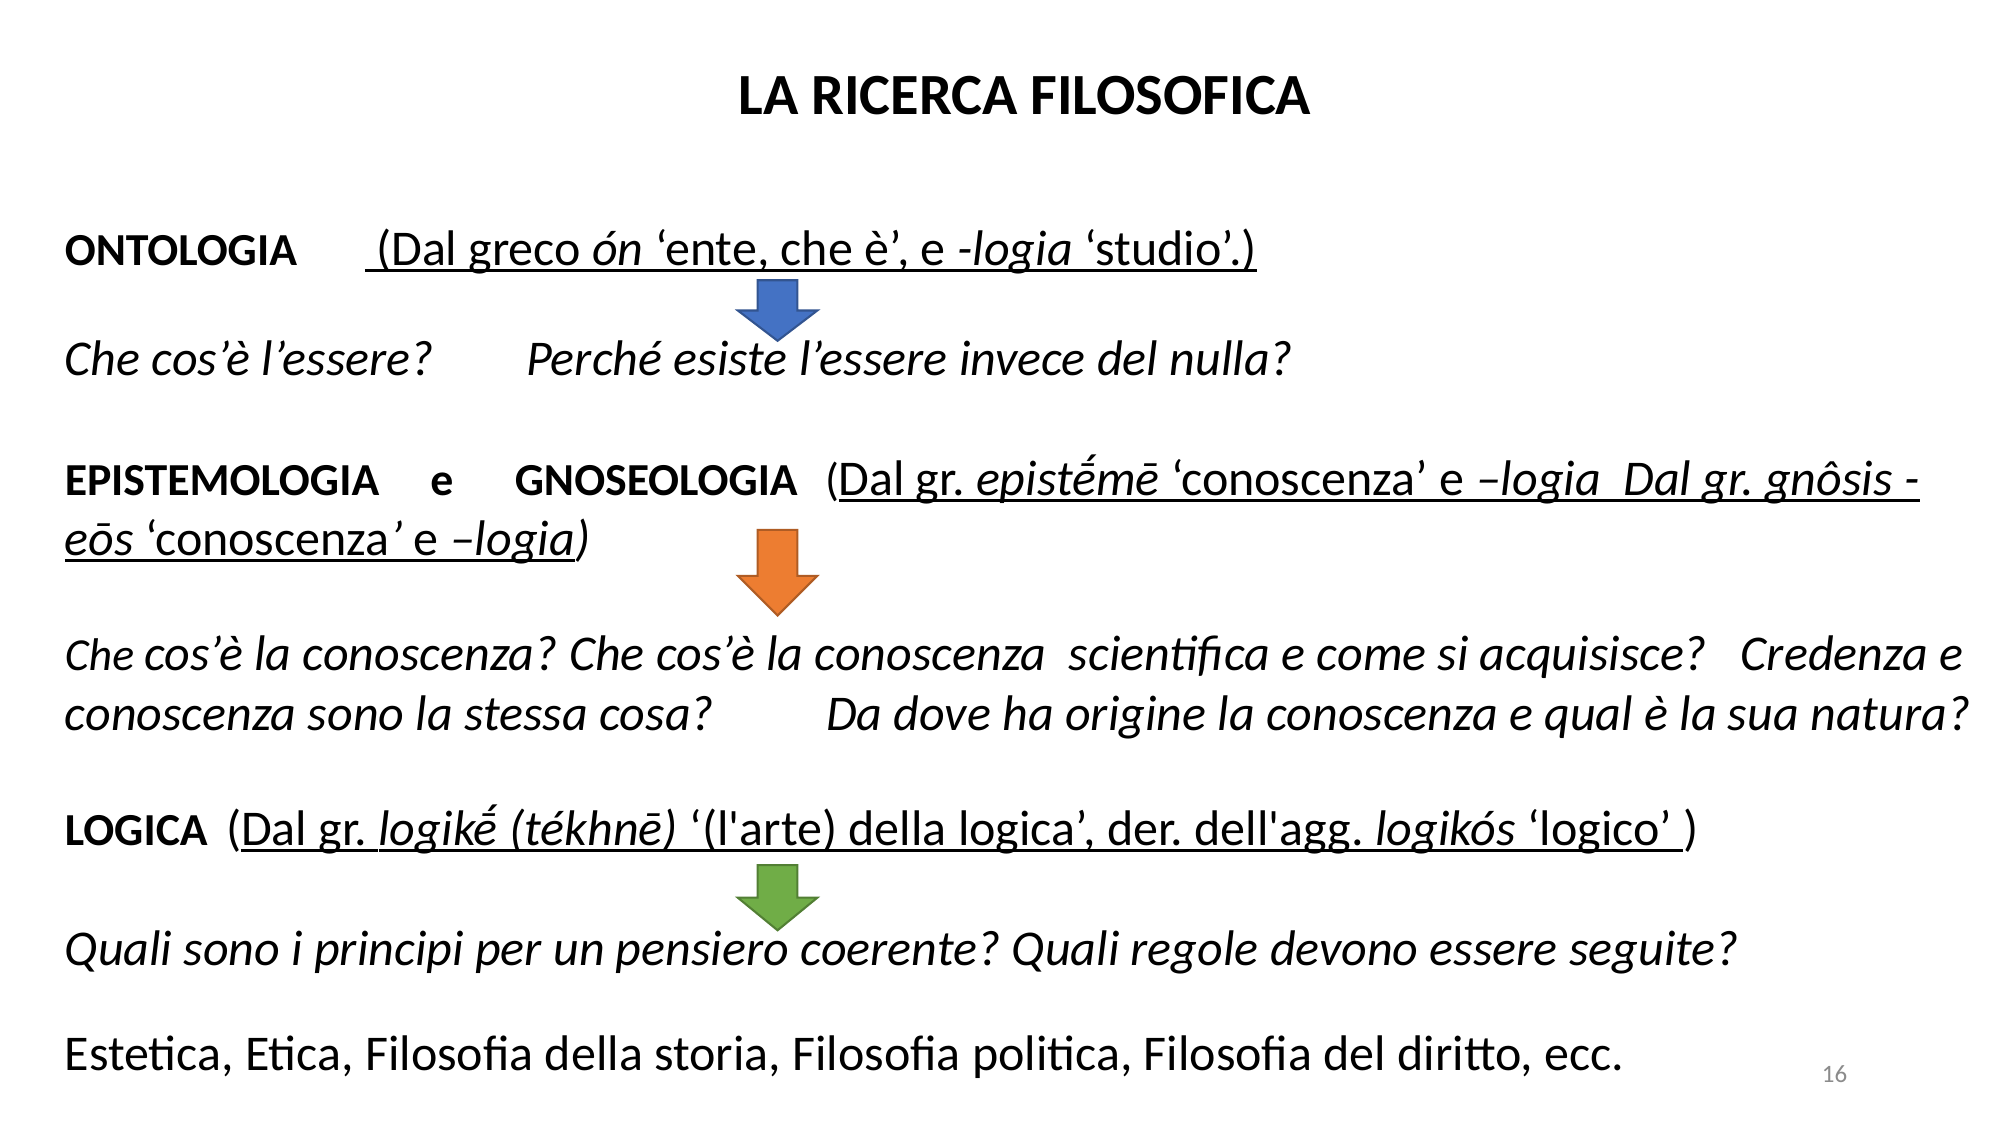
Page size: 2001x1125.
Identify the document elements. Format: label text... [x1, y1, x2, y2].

text_box [735, 528, 820, 617]
text_box [734, 864, 821, 932]
text_box [734, 279, 821, 343]
text_box LA RICERCA FILOSOFICA ONTOLOGIA (Dal greco ón ‘ente, che è’, e -logia ‘studio’.) Che cos’è l’essere? Perché esiste l’essere invece del nulla? EPISTEMOLOGIA e GNOSEOLOGIA (Dal gr. epistḗmē ‘conoscenza’ e –logia Dal gr. gnôsis -eōs ‘conoscenza’ e –logia) Che cos’è la conoscenza? Che cos’è la conoscenza scientifica e come si acquisisce? Credenza e conoscenza sono la stessa cosa? Da dove ha origine la conoscenza e qual è la sua natura? LOGICA (Dal gr. logikḗ (tékhnē) ‘(l'arte) della logica’, der. dell'agg. logikós ‘logico’ ) Quali sono i principi per un pensiero coerente? Quali regole devono essere seguite? Estetica, Etica, Filosofia della storia, Filosofia politica, Filosofia del diritto, ecc. [49, 48, 2000, 1125]
